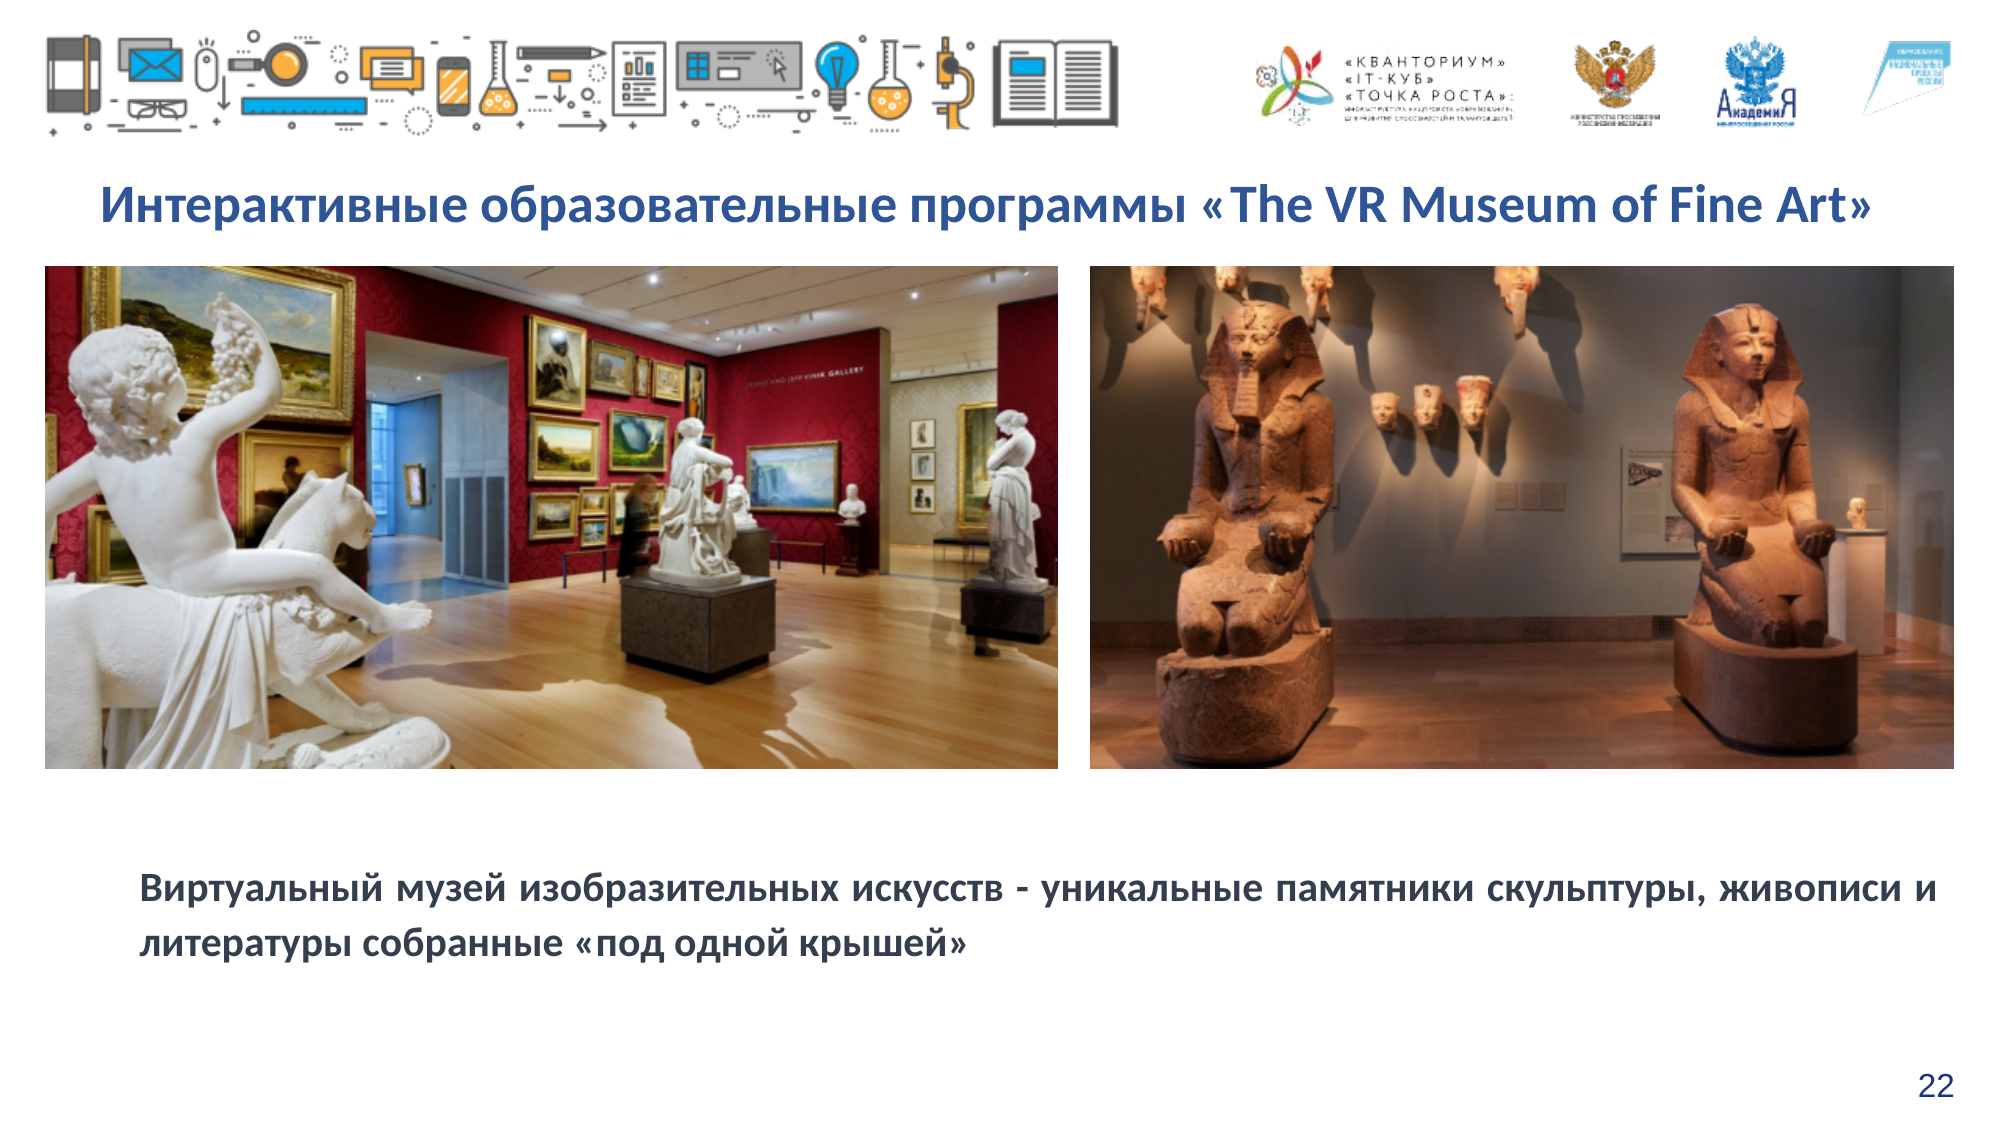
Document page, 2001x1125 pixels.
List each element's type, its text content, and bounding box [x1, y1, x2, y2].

picture [1705, 32, 1804, 132]
picture [1256, 46, 1525, 126]
text_box Интерактивные образовательные программы «The VR Museum of Fine Art» [60, 154, 1917, 241]
picture [45, 266, 1058, 769]
text_box Виртуальный музей изобразительных искусств - уникальные памятники скульптуры, живописи и литературы собранные «под одной крышей» [124, 847, 1954, 973]
picture [1570, 40, 1660, 126]
picture [24, 21, 1131, 148]
picture [1849, 29, 1959, 132]
picture [1090, 266, 1954, 769]
